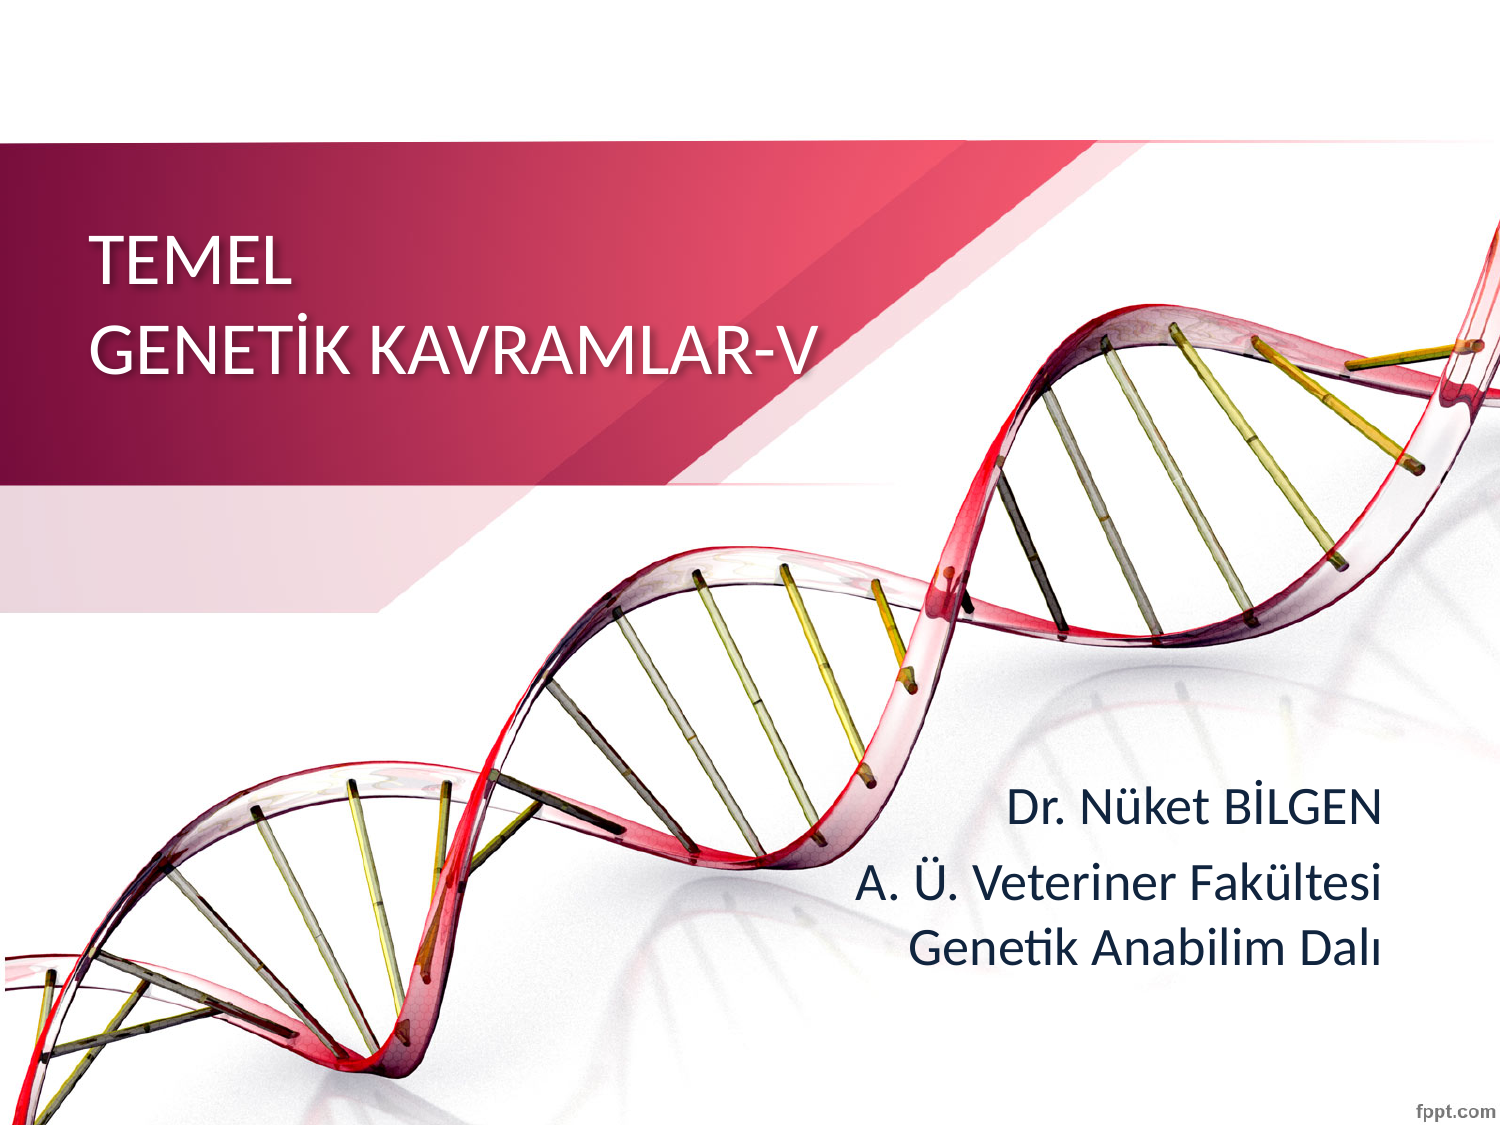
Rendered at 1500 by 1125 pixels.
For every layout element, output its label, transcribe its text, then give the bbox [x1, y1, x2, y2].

subtitle Dr. Nüket BİLGEN A. Ü. Veteriner Fakültesi Genetik Anabilim Dalı [349, 762, 1400, 989]
title TEMEL GENETİK KAVRAMLAR-V [73, 186, 1349, 413]
picture [0, 0, 1500, 1125]
